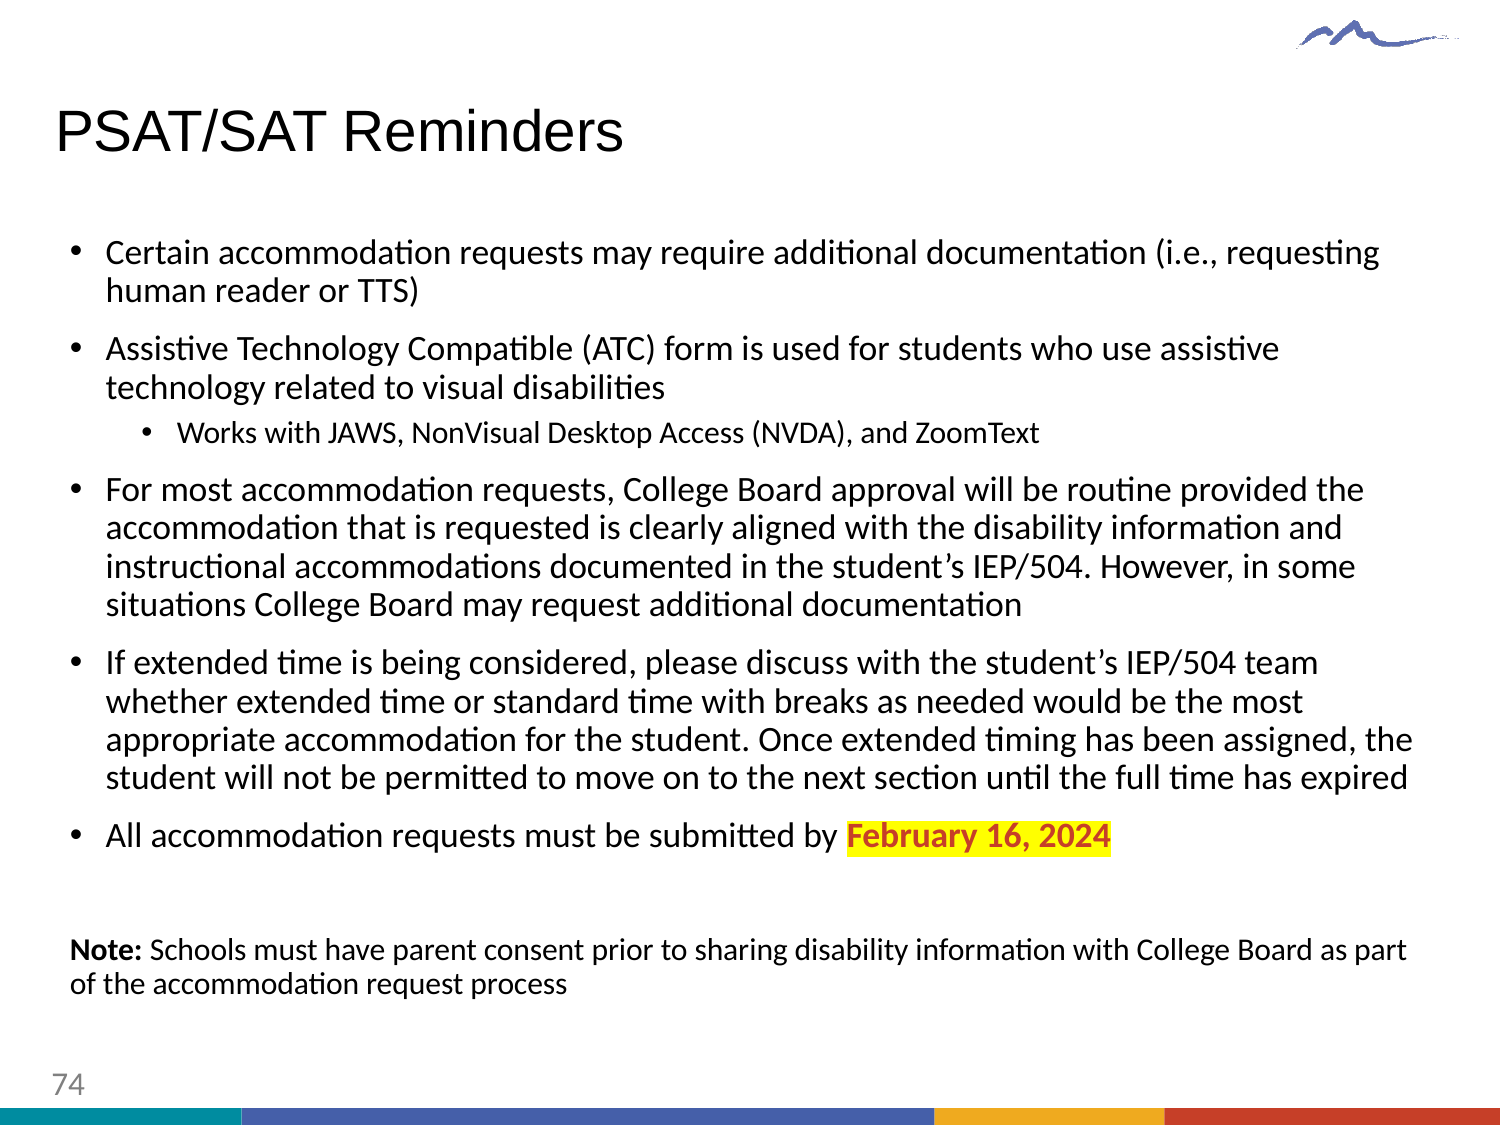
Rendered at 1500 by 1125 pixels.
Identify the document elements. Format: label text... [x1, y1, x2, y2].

picture [1296, 20, 1459, 49]
title PSAT/SAT Reminders [40, 70, 1500, 195]
slide_number 74 [36, 1054, 375, 1115]
list Certain accommodation requests may require additional documentation (i.e., requesting human reader or TTS) Assistive Technology Compatible (ATC) form is used for students who use assistive technology related to visual disabilities Works with JAWS, NonVisual Desktop Access (NVDA), and ZoomText For most accommodation requests, College Board approval will be routine provided the accommodation that is requested is clearly aligned with the disability information and instructional accommodations documented in the student’s IEP/504. However, in some situations College Board may request additional documentation If extended time is being considered, please discuss with the student’s IEP/504 team whether extended time or standard time with breaks as needed would be the most appropriate accommodation for the student. Once extended timing has been assigned, the student will not be permitted to move on to the next section until the full time has expired All accommodation requests must be submitted by February 16, 2024 Note: Schools must have parent consent prior to sharing disability information with College Board as part of the accommodation request process [55, 226, 1445, 1055]
